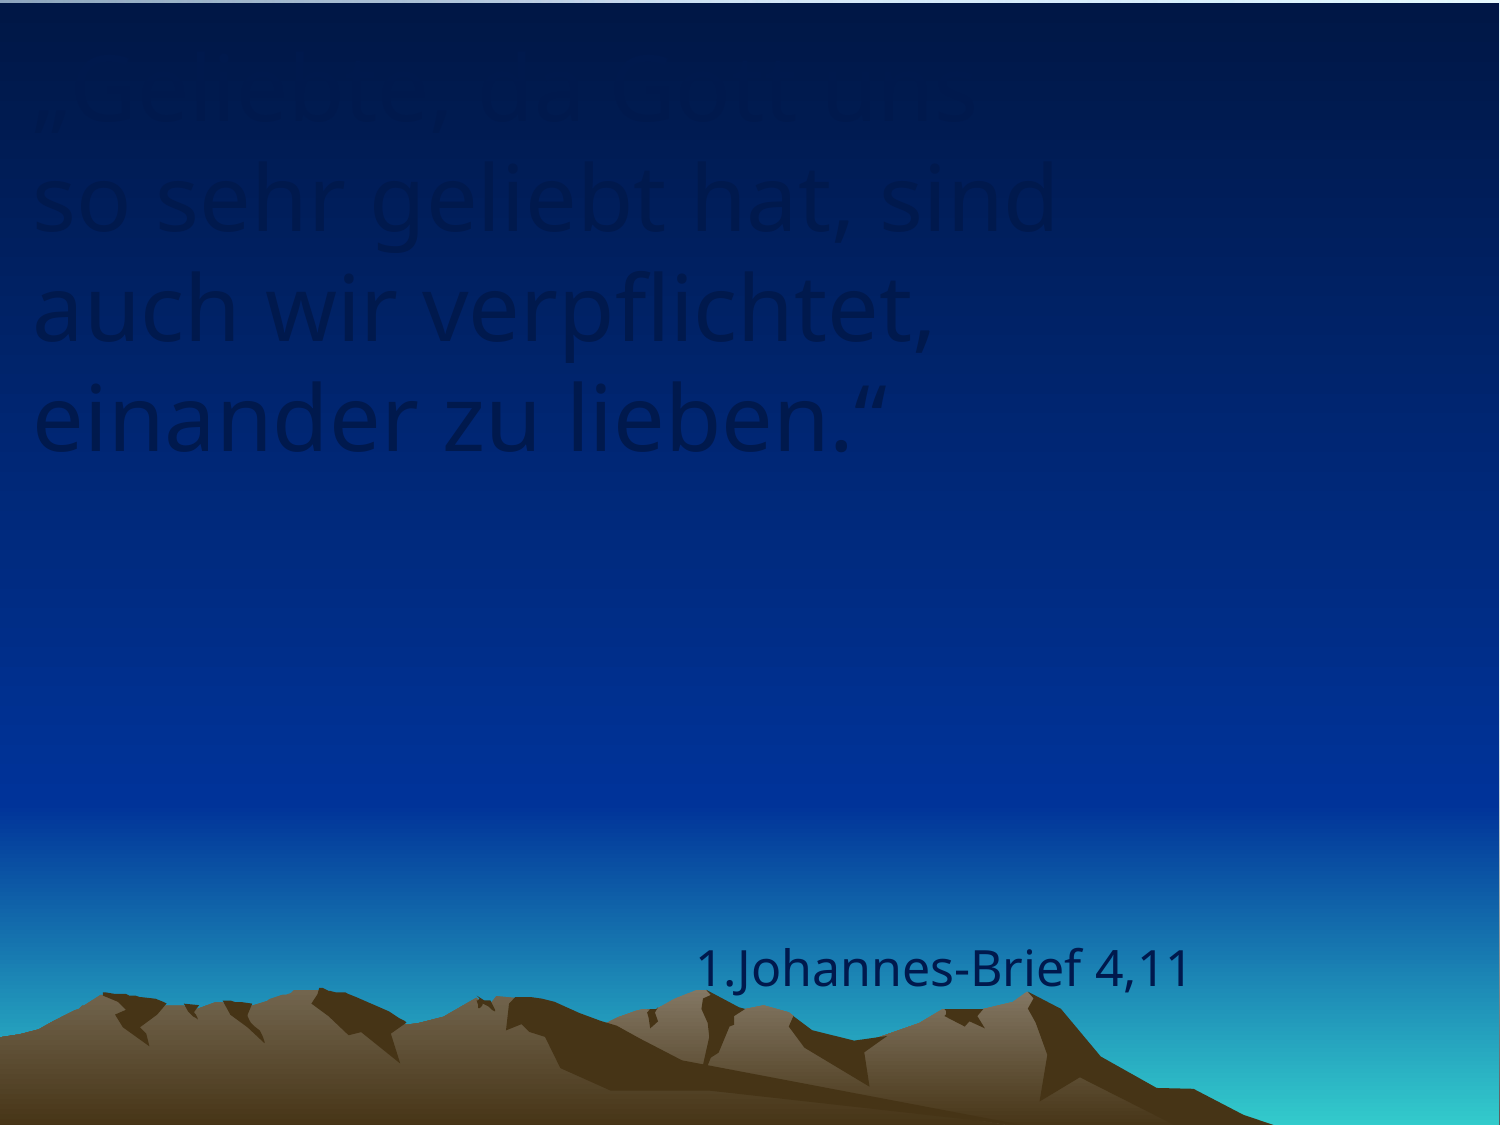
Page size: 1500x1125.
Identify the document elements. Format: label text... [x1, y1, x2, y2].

title „Geliebte, da Gott uns so sehr geliebt hat, sind auch wir verpflichtet, einander zu lieben.“ [17, 22, 1105, 478]
picture [0, 0, 1500, 1125]
subtitle 1.Johannes-Brief 4,11 [159, 928, 1210, 1125]
